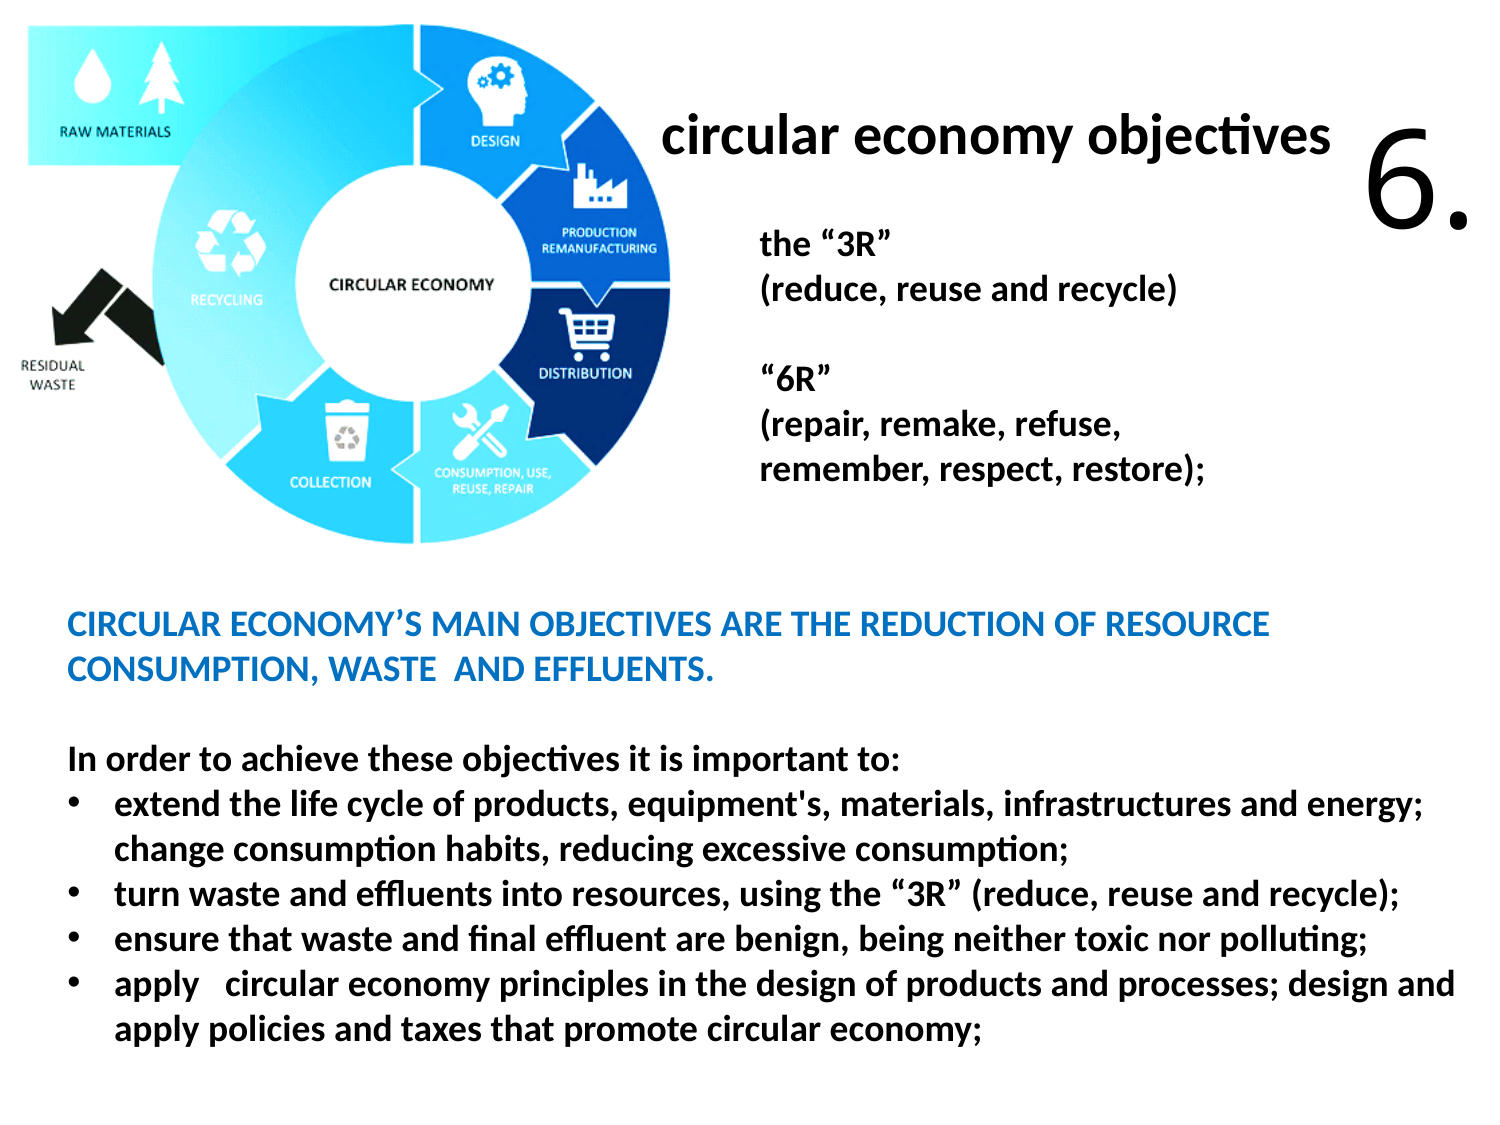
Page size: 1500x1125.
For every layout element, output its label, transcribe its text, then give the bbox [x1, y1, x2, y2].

text_box CIRCULAR ECONOMY’S MAIN OBJECTIVES ARE THE REDUCTION OF RESOURCE CONSUMPTION, WASTE AND EFFLUENTS. In order to achieve these objectives it is important to: extend the life cycle of products, equipment's, materials, infrastructures and energy; change consumption habits, reducing excessive consumption; turn waste and effluents into resources, using the “3R” (reduce, reuse and recycle); ensure that waste and final effluent are benign, being neither toxic nor polluting; apply circular economy principles in the design of products and processes; design and apply policies and taxes that promote circular economy; [52, 591, 1483, 1057]
text_box 6. [1346, 84, 1500, 264]
picture [0, 0, 713, 563]
text_box the “3R” (reduce, reuse and recycle) “6R” (repair, remake, refuse, remember, respect, restore); [744, 211, 1273, 497]
text_box circular economy objectives [713, 89, 1347, 244]
